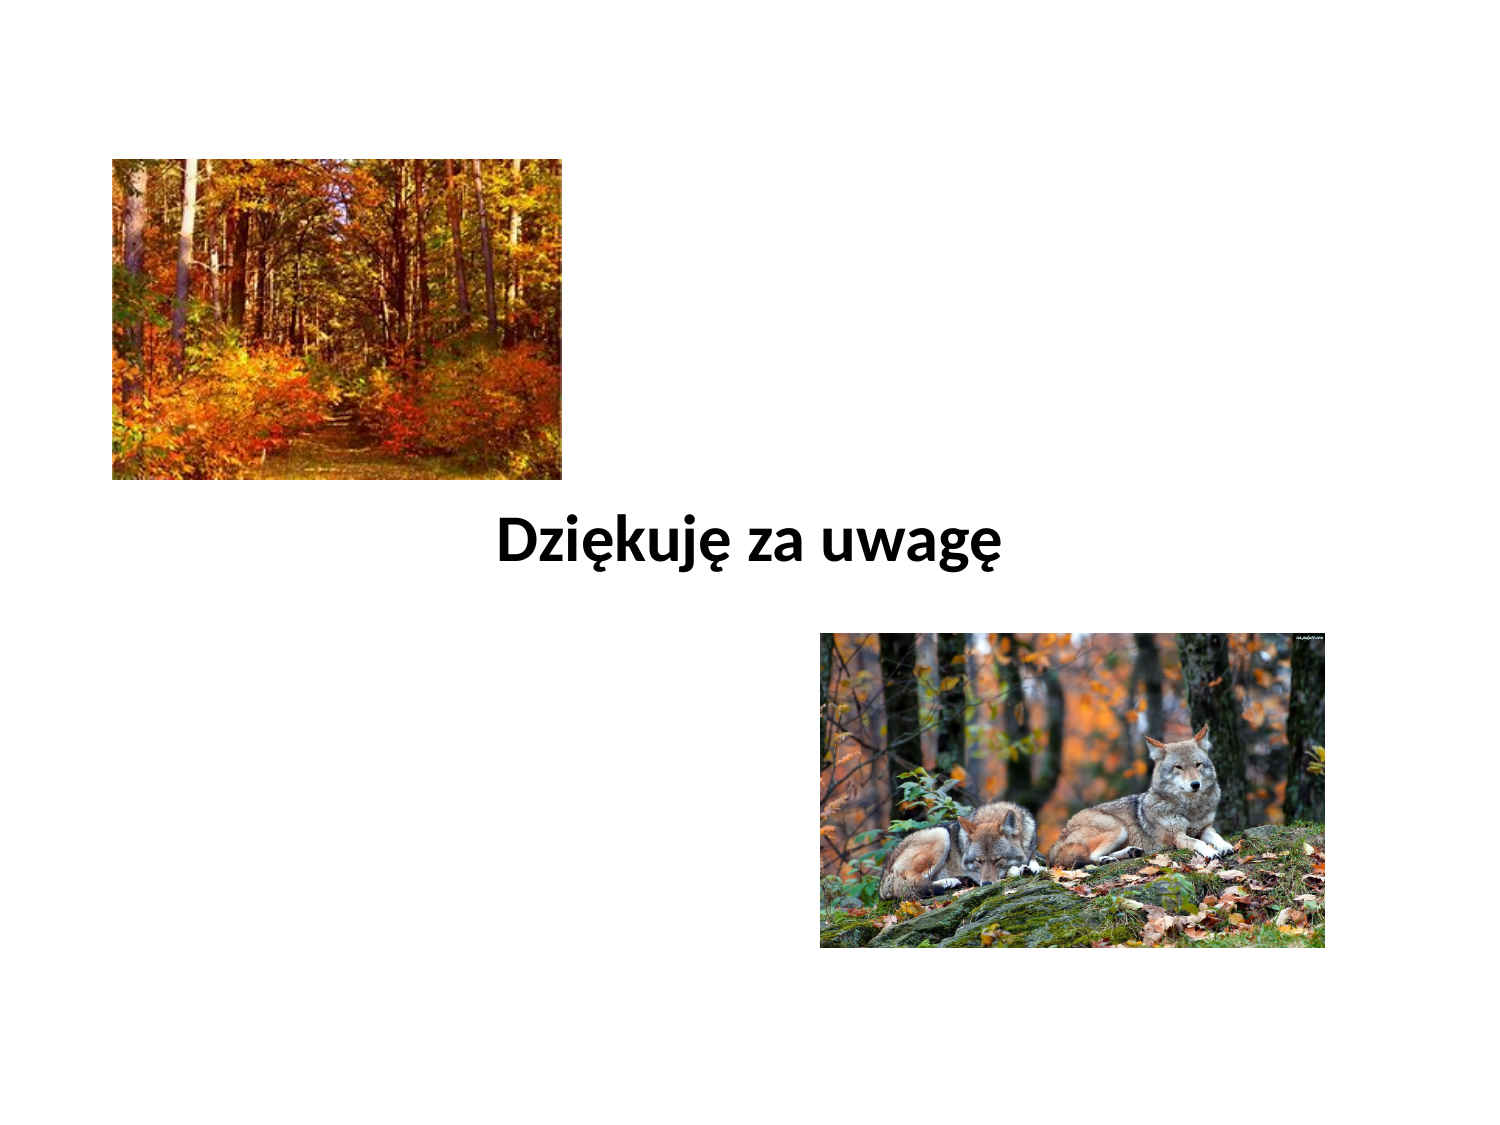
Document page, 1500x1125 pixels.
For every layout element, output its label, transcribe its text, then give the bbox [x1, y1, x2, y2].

picture [820, 633, 1325, 949]
picture [111, 158, 562, 481]
list Dziękuję za uwagę [75, 113, 1425, 1005]
